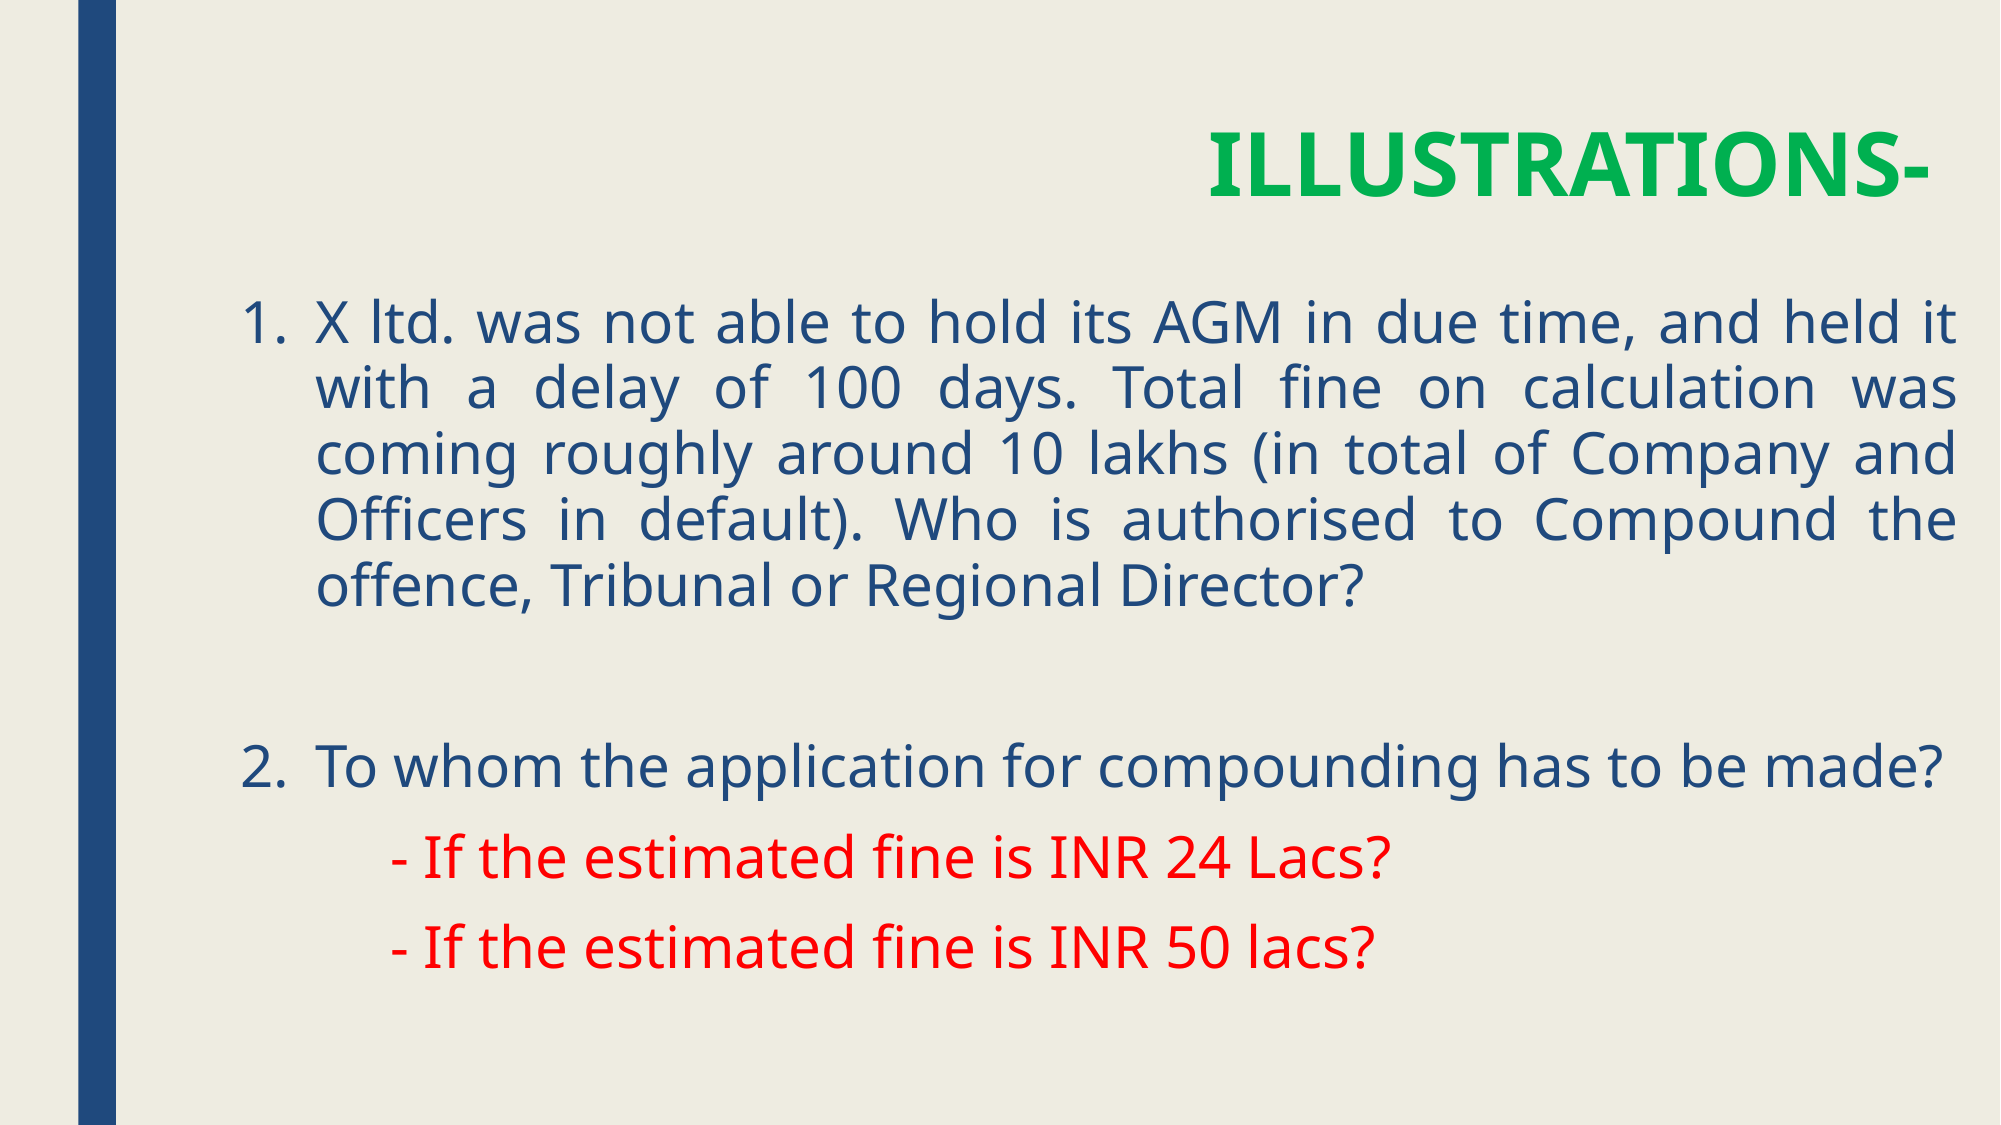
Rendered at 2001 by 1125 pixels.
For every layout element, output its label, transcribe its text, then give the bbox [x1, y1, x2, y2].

title ILLUSTRATIONS- [225, 112, 1947, 224]
list X ltd. was not able to hold its AGM in due time, and held it with a delay of 100 days. Total fine on calculation was coming roughly around 10 lakhs (in total of Company and Officers in default). Who is authorised to Compound the offence, Tribunal or Regional Director? To whom the application for compounding has to be made? - If the estimated fine is INR 24 Lacs? - If the estimated fine is INR 50 lacs? [225, 283, 1974, 1042]
